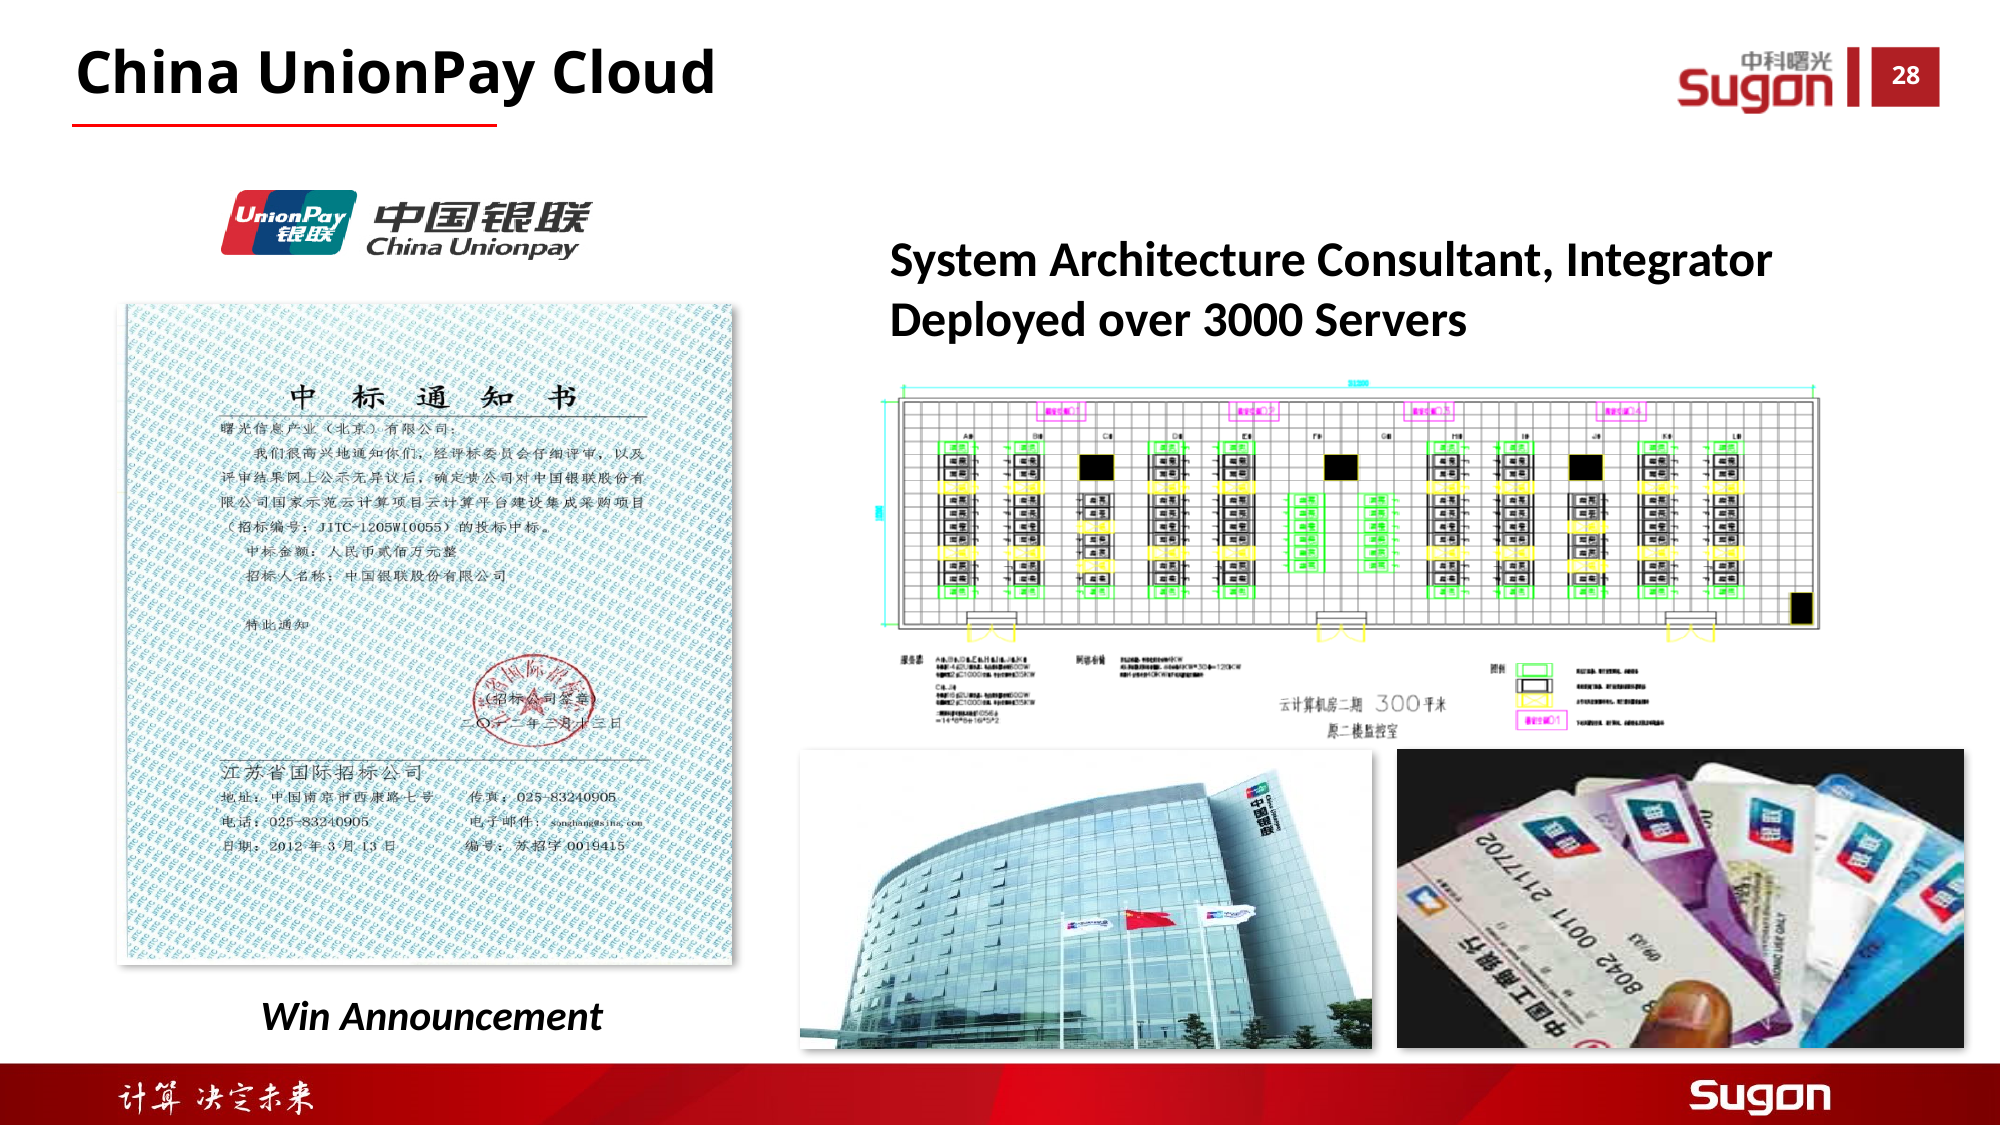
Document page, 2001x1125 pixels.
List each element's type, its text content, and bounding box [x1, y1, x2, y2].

list China UnionPay Cloud [62, 26, 1230, 123]
text_box Win Announcement [132, 981, 732, 1047]
picture [1641, 39, 1956, 125]
text_box System Architecture Consultant, Integrator Deployed over 3000 Servers [874, 219, 1838, 307]
picture [800, 307, 1964, 1049]
picture [117, 304, 732, 965]
picture [1833, 1016, 1843, 1022]
picture [221, 190, 593, 260]
picture [0, 1063, 2000, 1125]
